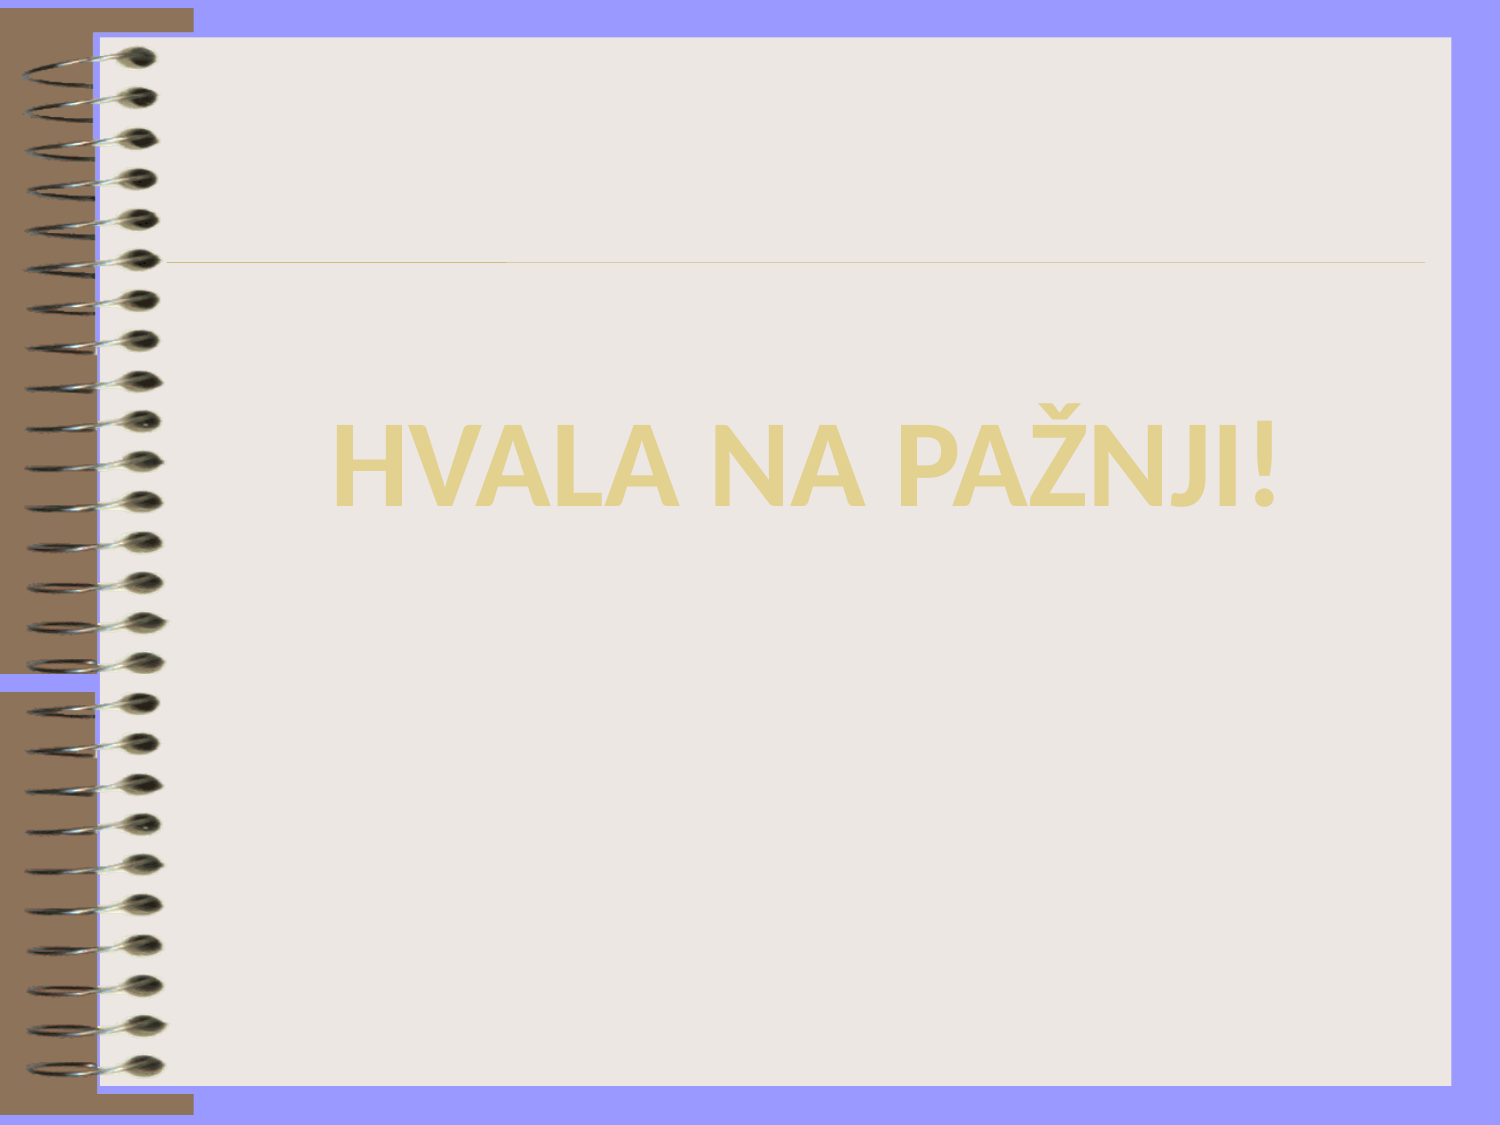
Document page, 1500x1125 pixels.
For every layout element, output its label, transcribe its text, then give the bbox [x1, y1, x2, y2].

picture [0, 8, 194, 674]
picture [0, 692, 194, 1115]
list HVALA NA PAŽNJI! [183, 373, 1433, 1049]
